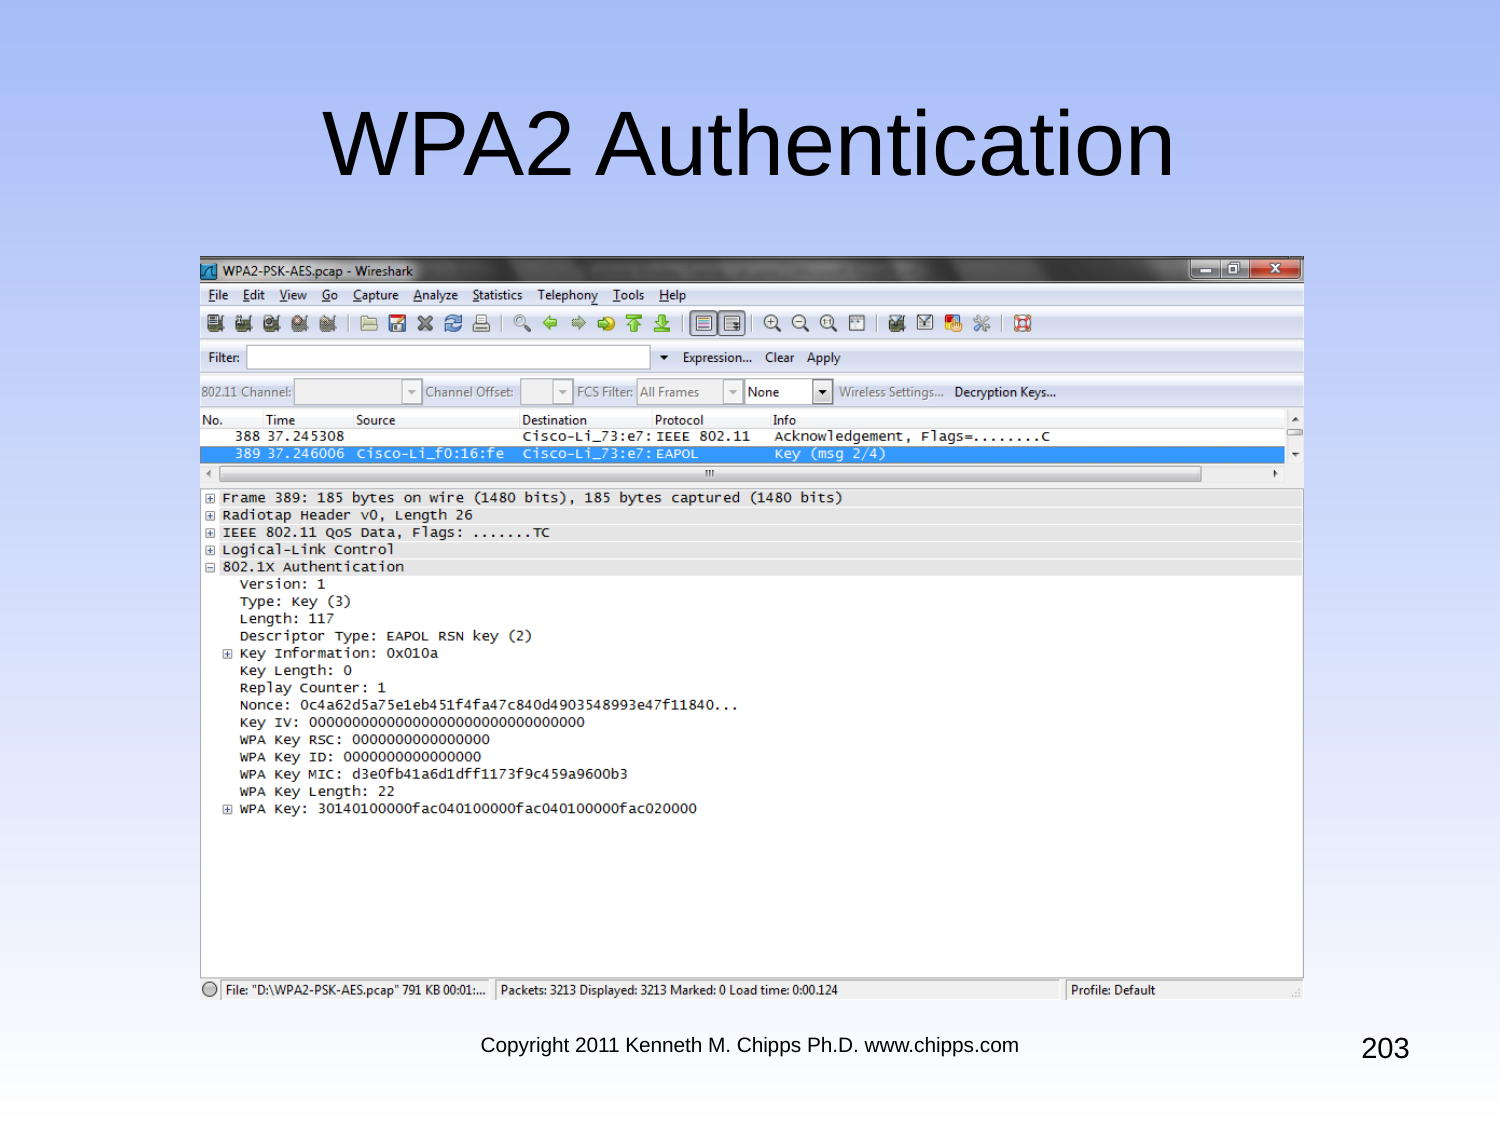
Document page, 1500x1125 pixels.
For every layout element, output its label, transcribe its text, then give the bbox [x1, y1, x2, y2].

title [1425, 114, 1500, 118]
title WPA2 Authentication [75, 45, 1425, 233]
picture [199, 255, 1305, 1001]
slide_number 203 [1074, 1021, 1426, 1101]
footer Copyright 2011 Kenneth M. Chipps Ph.D. www.chipps.com [449, 1024, 1051, 1103]
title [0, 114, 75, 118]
